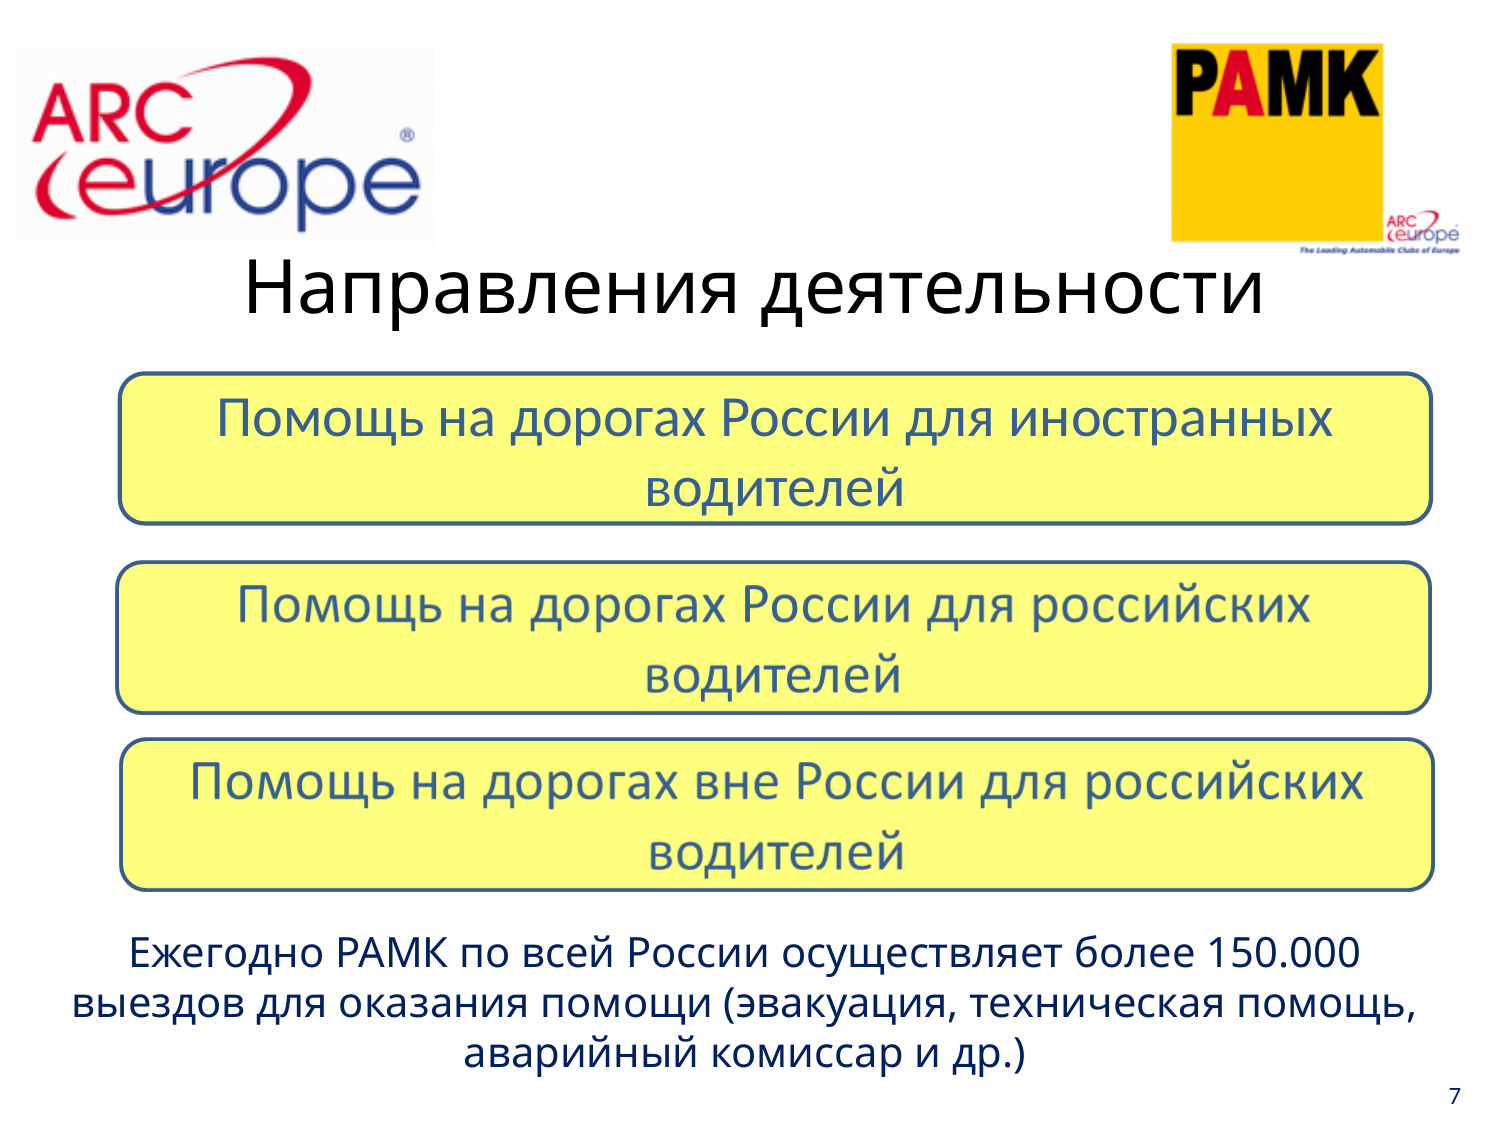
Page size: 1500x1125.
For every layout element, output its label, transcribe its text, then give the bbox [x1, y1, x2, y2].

text_box Направления деятельности [4, 231, 1500, 338]
text_box Помощь на дорогах России для иностранных водителей [117, 371, 1434, 526]
picture [115, 550, 1436, 921]
picture [15, 48, 434, 231]
slide_number 7 [1126, 1065, 1477, 1125]
picture [1171, 42, 1466, 258]
slide_number Ежегодно РАМК по всей России осуществляет более 150.000 выездов для оказания помощи (эвакуация, техническая помощь, аварийный комиссар и др.) [24, 857, 1465, 1094]
